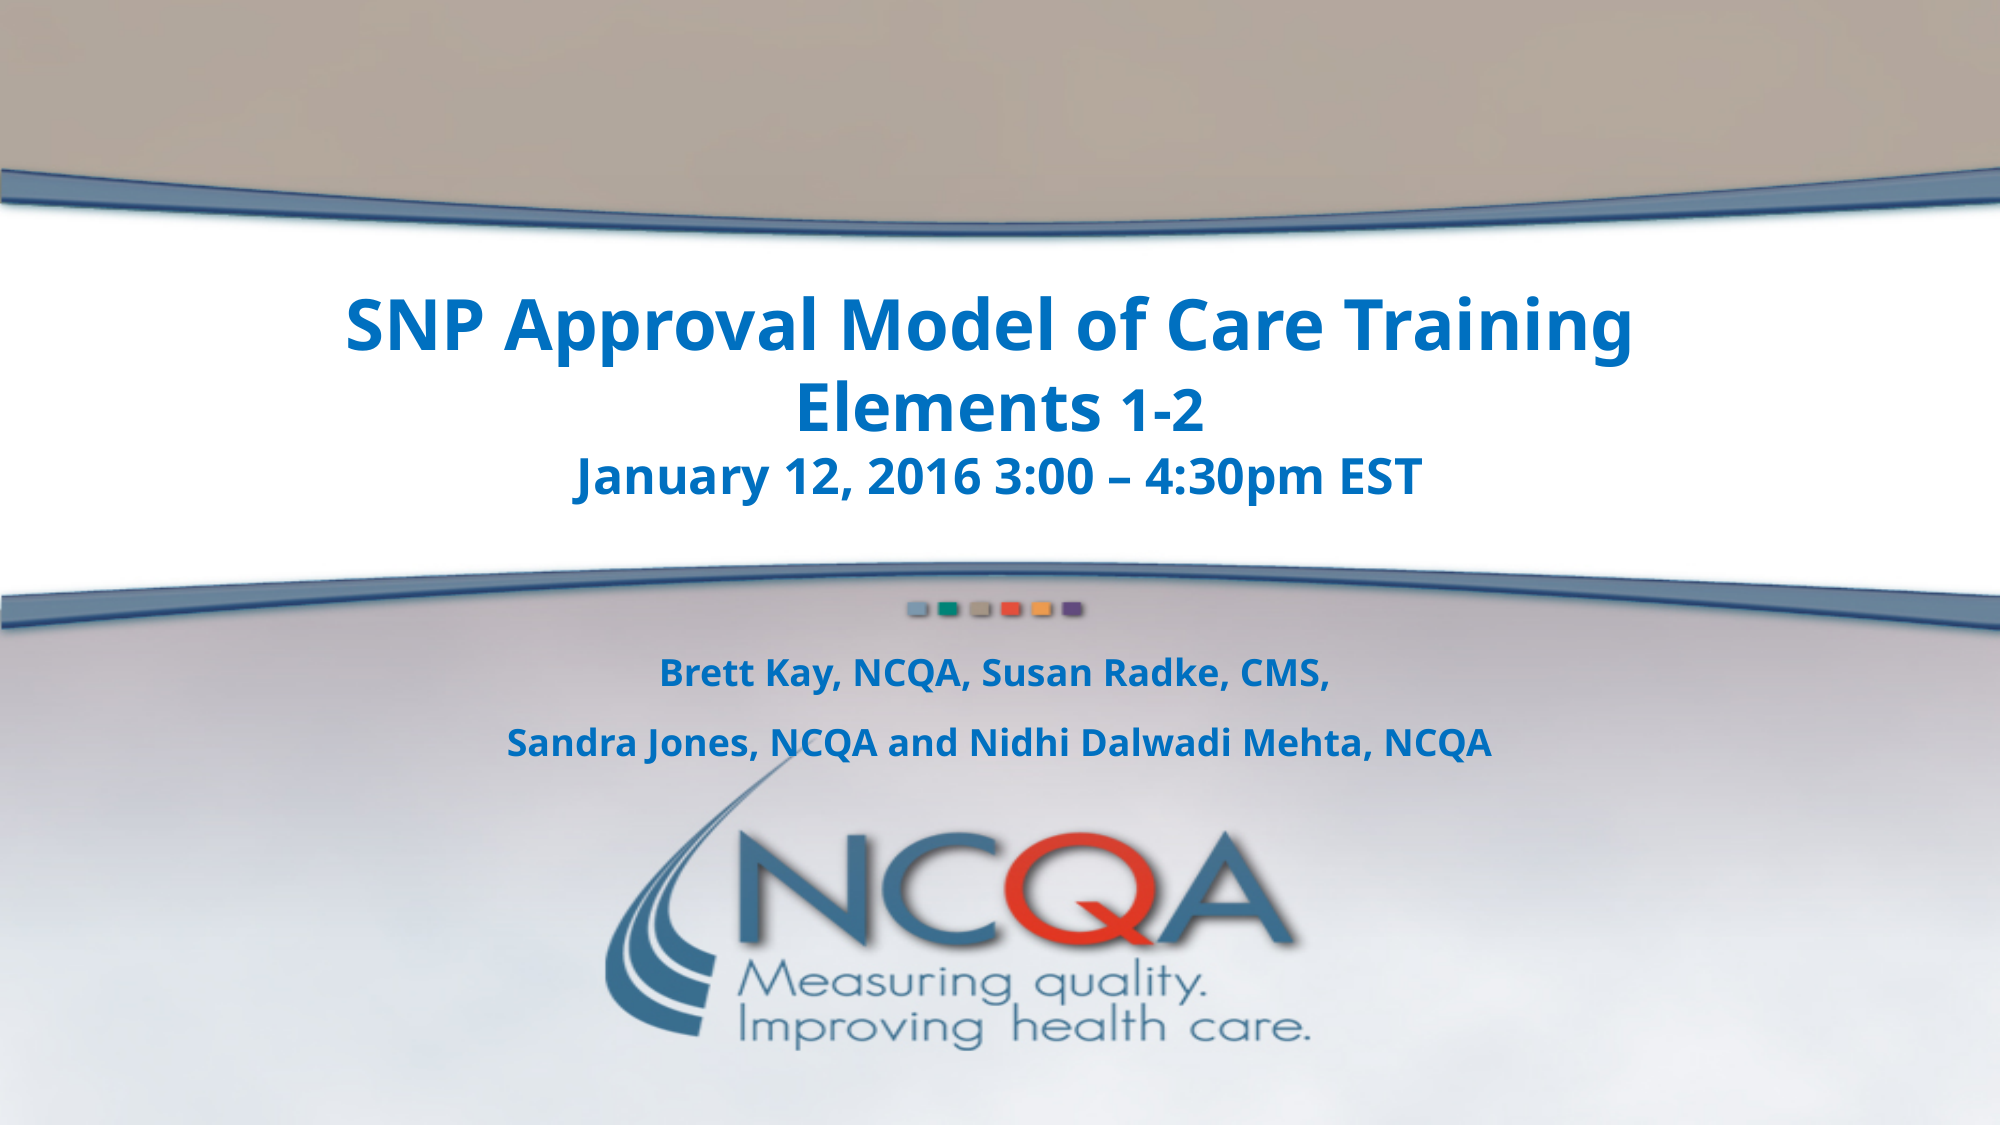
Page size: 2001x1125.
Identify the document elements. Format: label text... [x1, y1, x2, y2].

title SNP Approval Model of Care Training Elements 1-2 January 12, 2016 3:00 – 4:30pm EST [249, 249, 1751, 576]
subtitle Brett Kay, NCQA, Susan Radke, CMS, Sandra Jones, NCQA and Nidhi Dalwadi Mehta, NCQA [249, 589, 1751, 824]
picture [0, 0, 2000, 1125]
